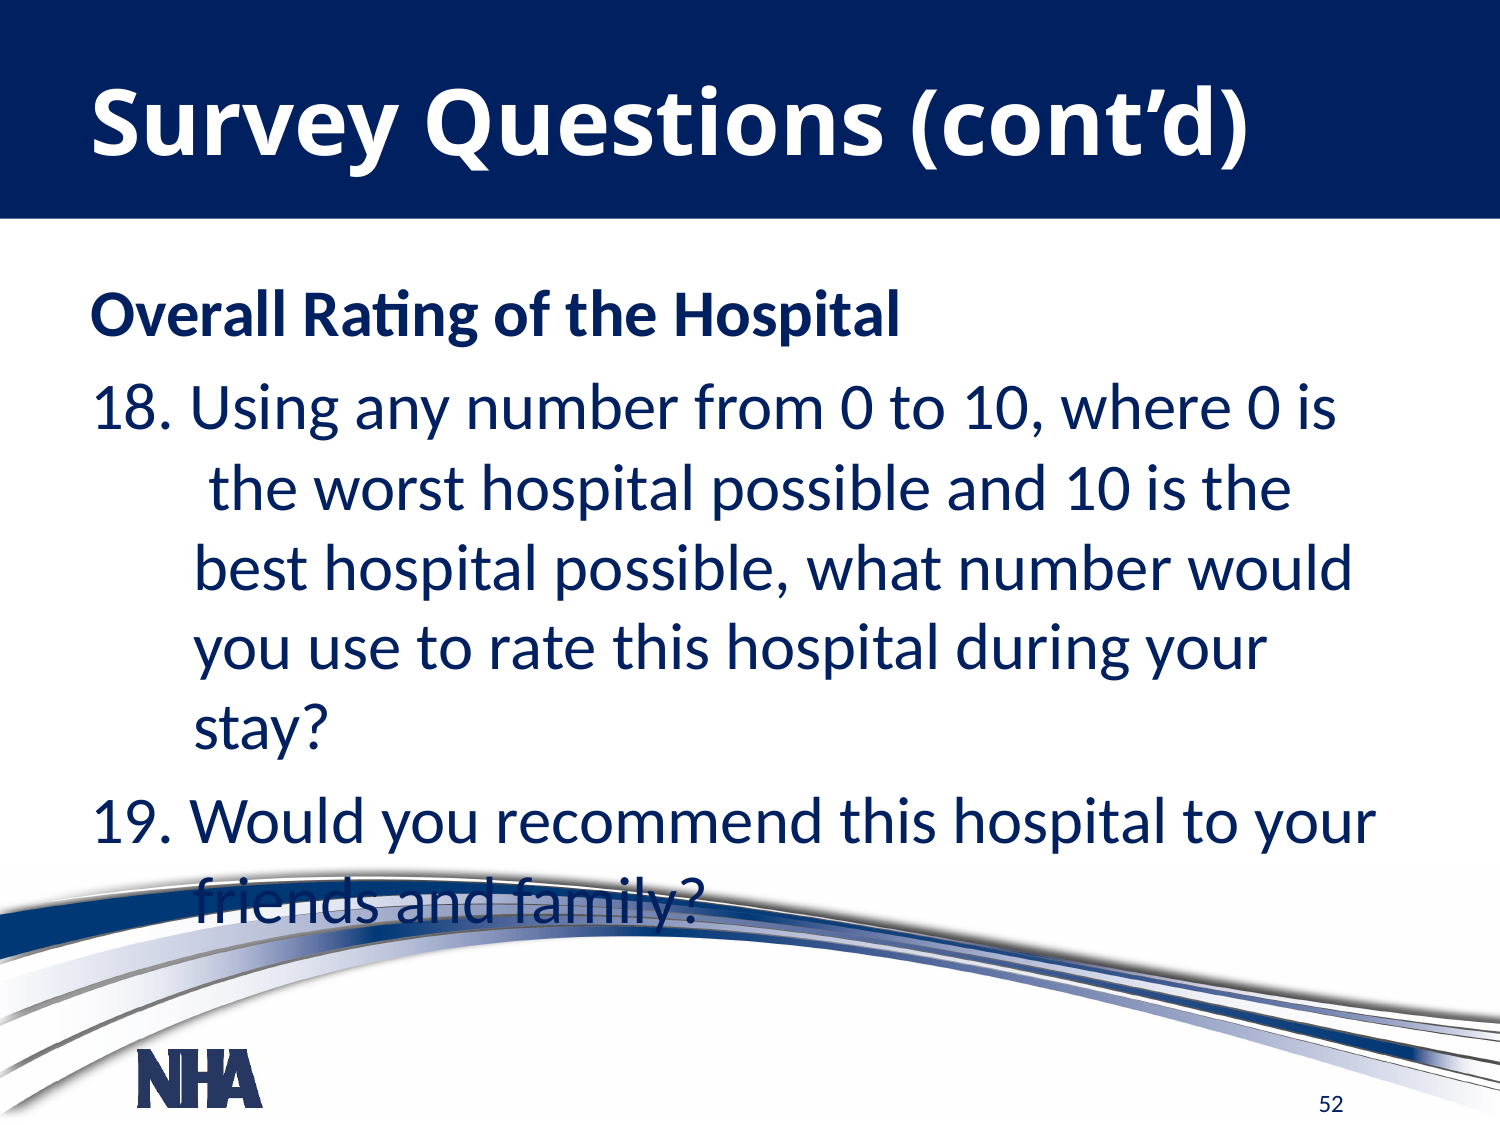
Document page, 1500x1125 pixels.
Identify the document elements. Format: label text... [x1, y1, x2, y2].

picture [0, 862, 1500, 1125]
list Overall Rating of the Hospital 18. Using any number from 0 to 10, where 0 is the worst hospital possible and 10 is the best hospital possible, what number would you use to rate this hospital during your stay? 19. Would you recommend this hospital to your friends and family? [74, 262, 1438, 1005]
title Survey Questions (cont’d) [75, 24, 1425, 213]
